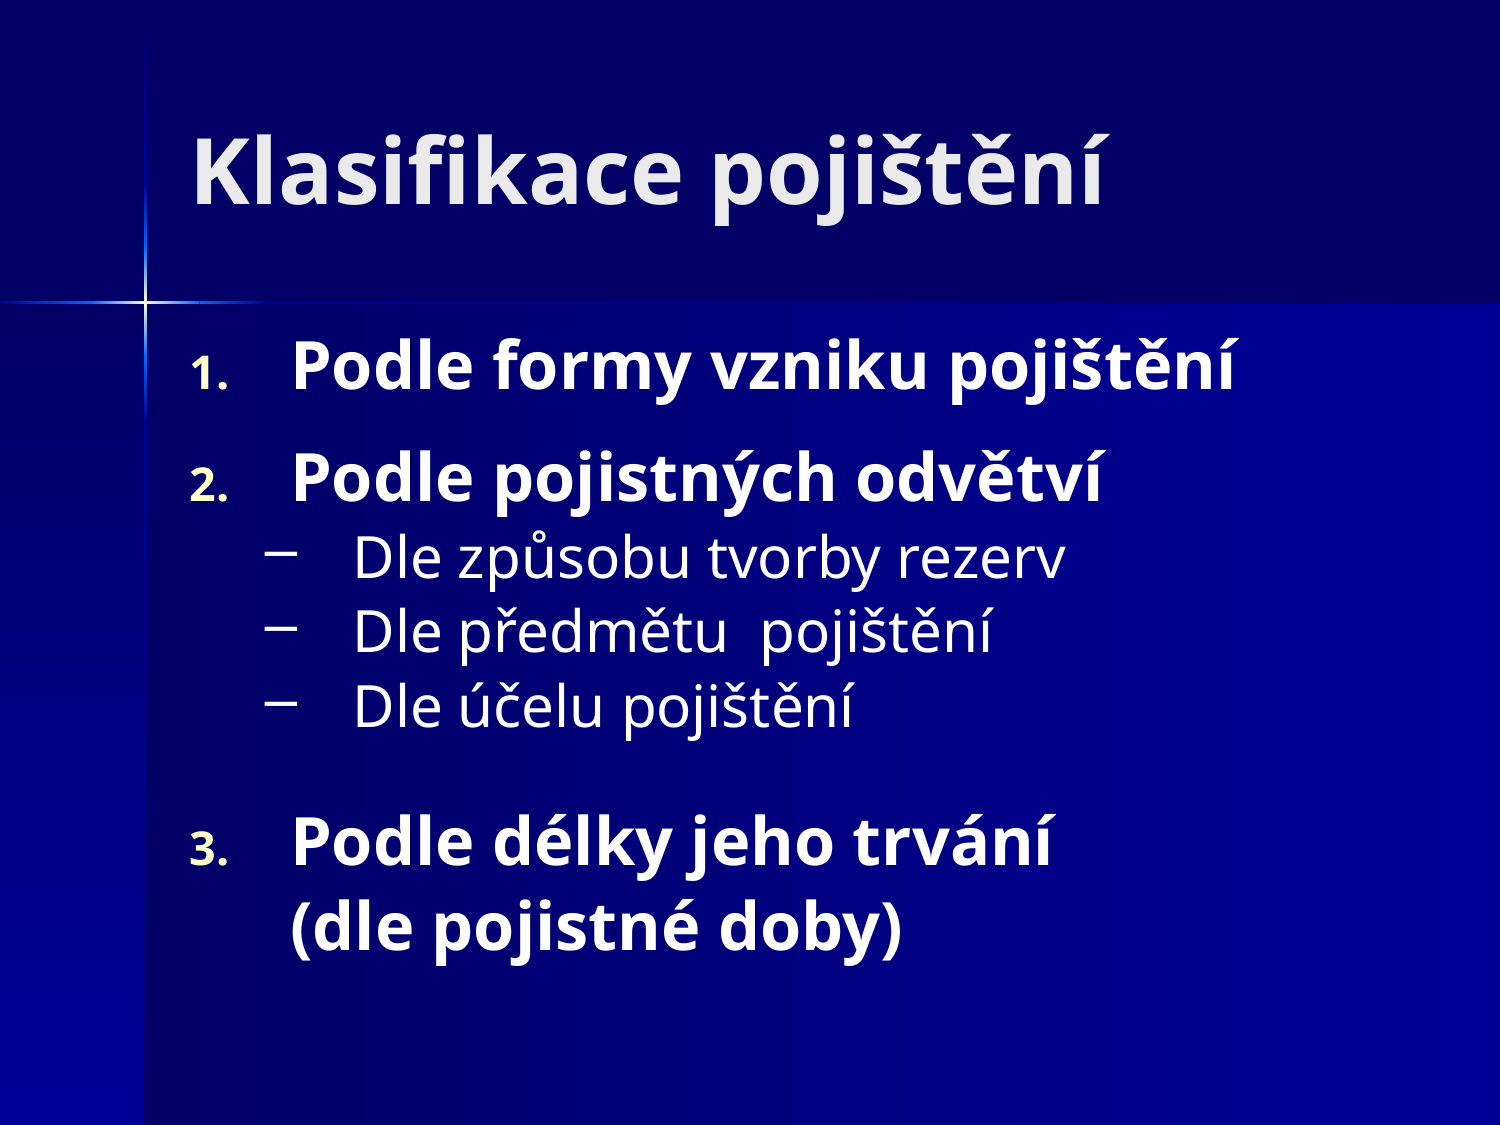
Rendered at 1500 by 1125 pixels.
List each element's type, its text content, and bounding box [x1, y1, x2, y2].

title Klasifikace pojištění [174, 50, 1413, 285]
list Podle formy vzniku pojištění Podle pojistných odvětví Dle způsobu tvorby rezerv Dle předmětu pojištění Dle účelu pojištění Podle délky jeho trvání (dle pojistné doby) [174, 324, 1413, 1000]
